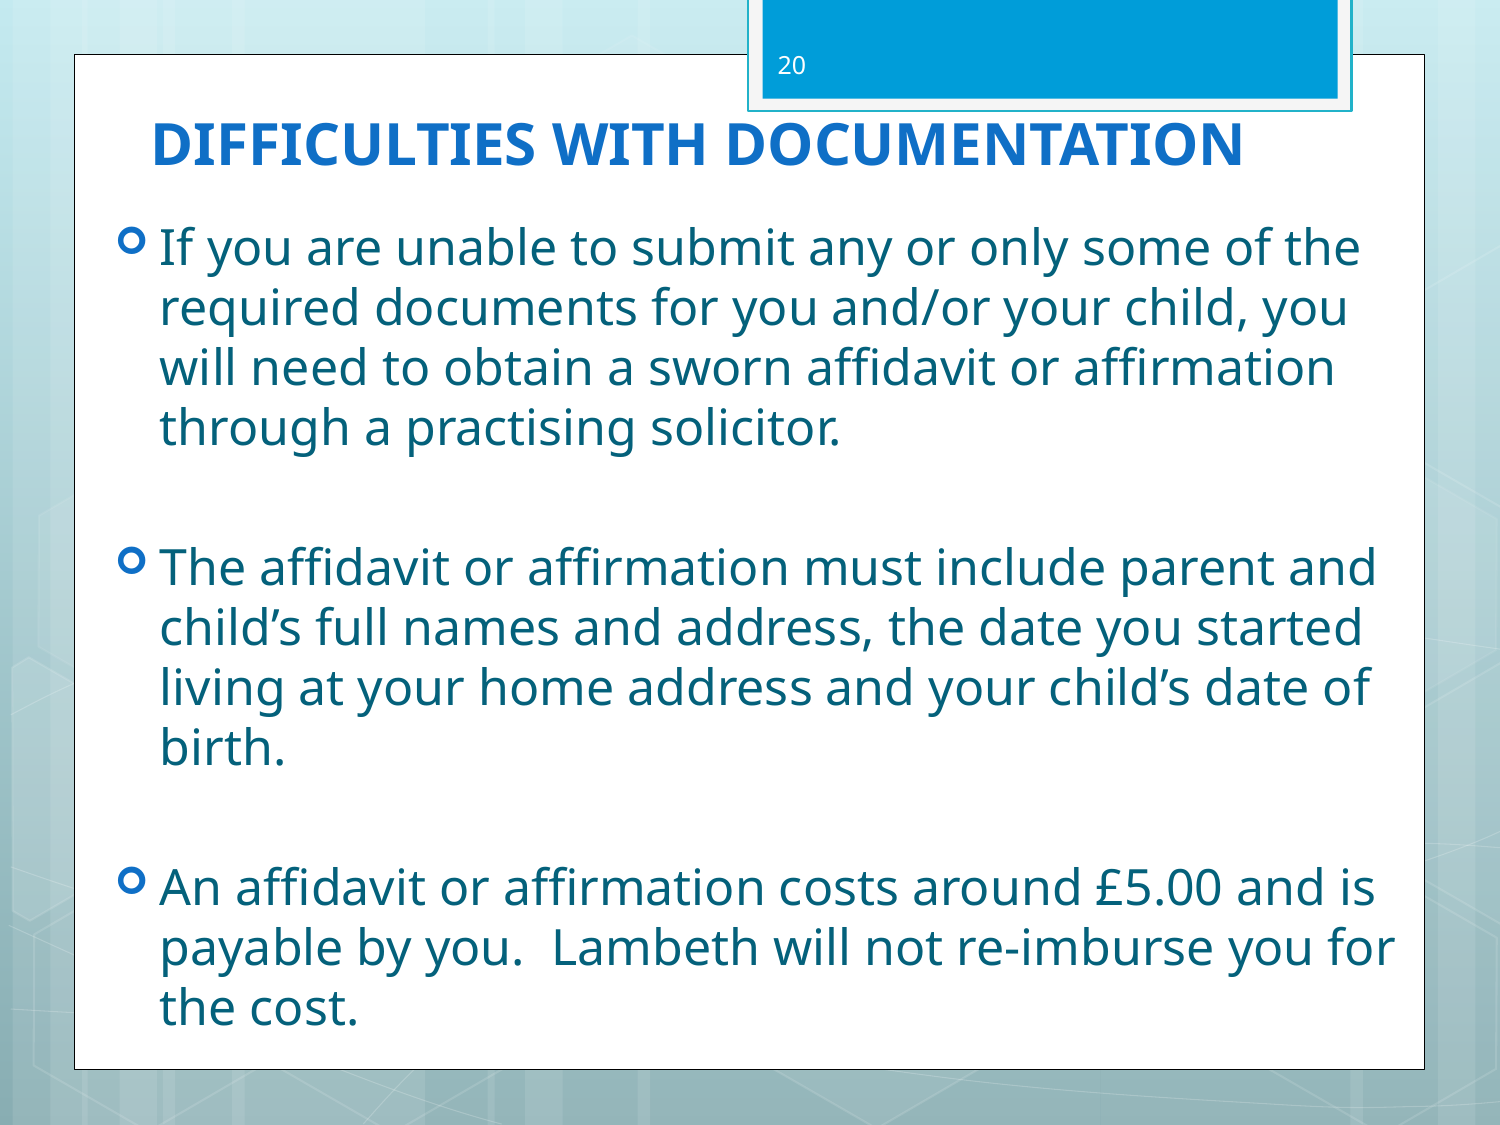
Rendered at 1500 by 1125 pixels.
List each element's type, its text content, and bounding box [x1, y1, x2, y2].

list If you are unable to submit any or only some of the required documents for you and/or your child, you will need to obtain a sworn affidavit or affirmation through a practising solicitor. The affidavit or affirmation must include parent and child’s full names and address, the date you started living at your home address and your child’s date of birth. An affidavit or affirmation costs around £5.00 and is payable by you. Lambeth will not re-imburse you for the cost. [88, 208, 1424, 1071]
slide_number 20 [762, 36, 982, 97]
title DIFFICULTIES WITH DOCUMENTATION [135, 96, 1359, 185]
